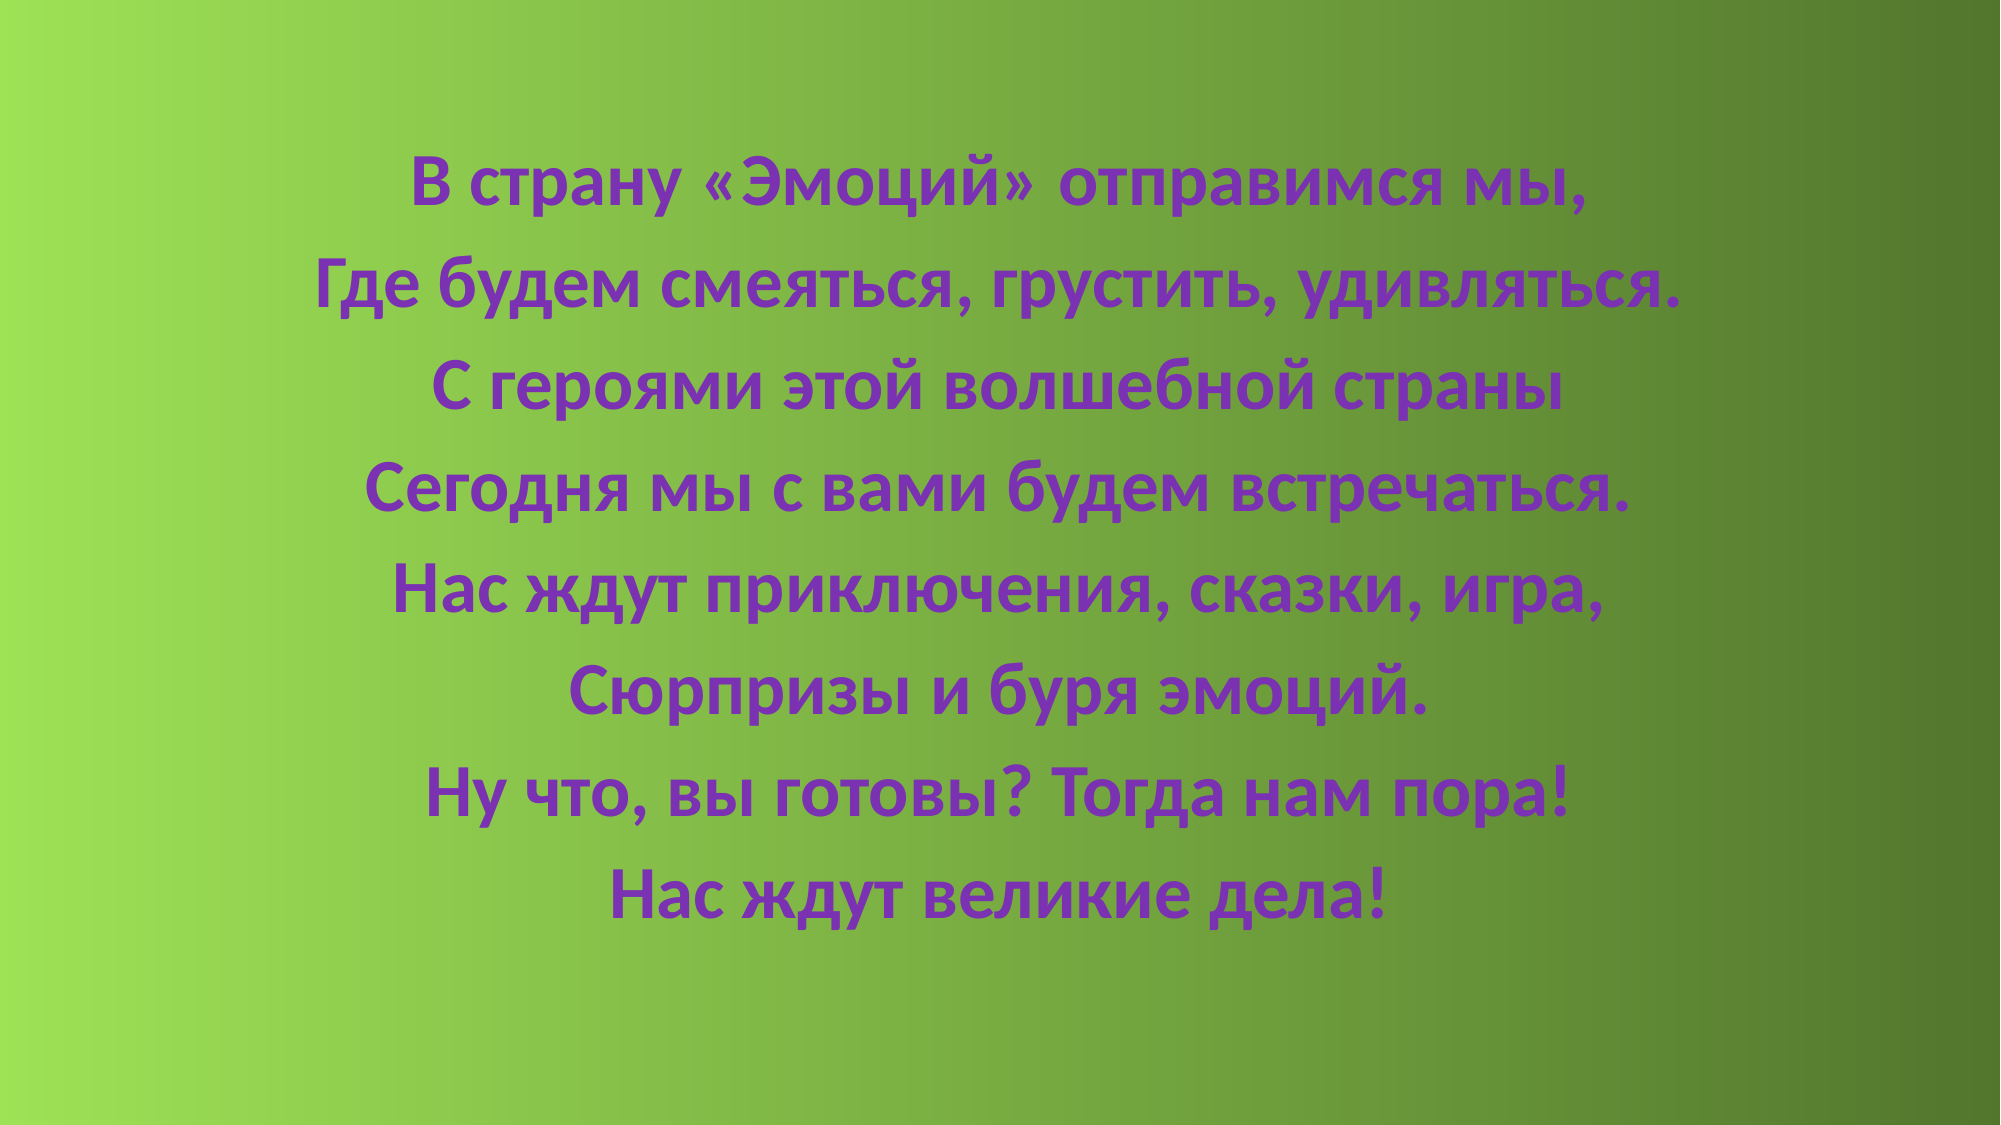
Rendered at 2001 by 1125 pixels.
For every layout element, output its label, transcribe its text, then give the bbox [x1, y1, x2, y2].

list В страну «Эмоций» отправимся мы, Где будем смеяться, грустить, удивляться. С героями этой волшебной страны Сегодня мы с вами будем встречаться. Нас ждут приключения, сказки, игра, Сюрпризы и буря эмоций. Ну что, вы готовы? Тогда нам пора! Нас ждут великие дела! [137, 133, 1863, 1014]
